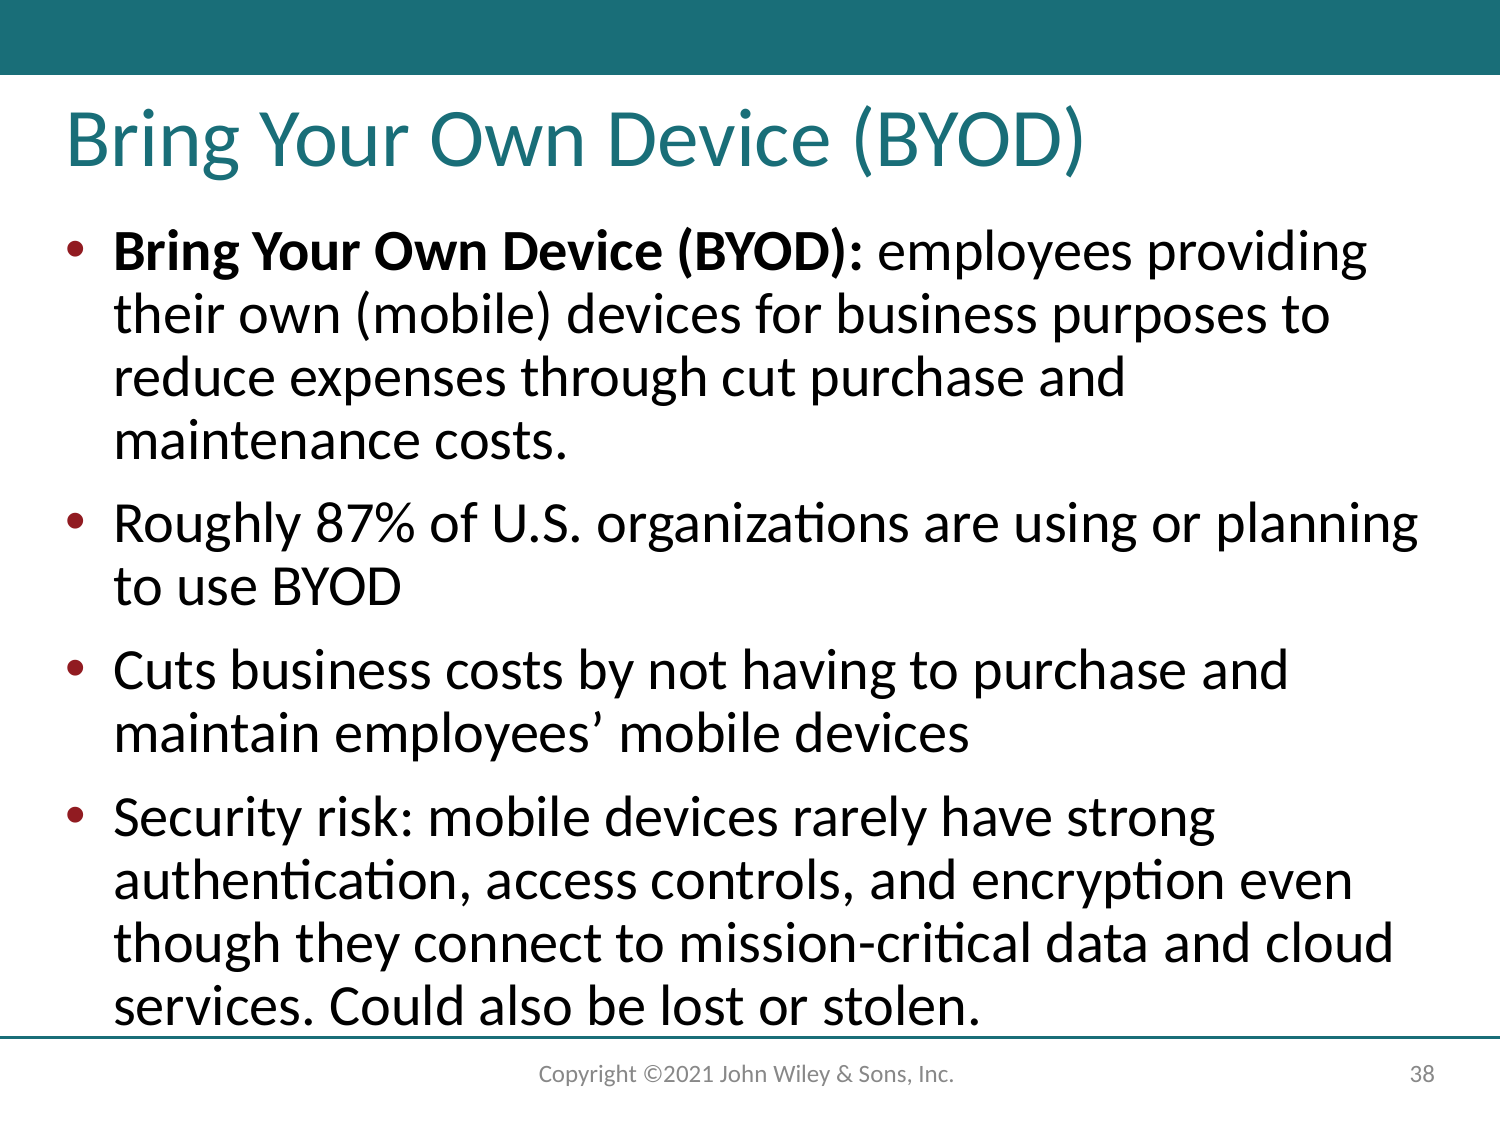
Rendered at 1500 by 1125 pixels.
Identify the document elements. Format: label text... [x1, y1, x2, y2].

list Bring Your Own Device (BYOD): employees providing their own (mobile) devices for business purposes to reduce expenses through cut purchase and maintenance costs. Roughly 87% of U.S. organizations are using or planning to use BYOD Cuts business costs by not having to purchase and maintain employees’ mobile devices Security risk: mobile devices rarely have strong authentication, access controls, and encryption even though they connect to mission-critical data and cloud services. Could also be lost or stolen. [50, 212, 1450, 1025]
footer Copyright ©2021 John Wiley & Sons, Inc. [496, 1042, 1004, 1103]
title Bring Your Own Device (BYOD) [50, 87, 1450, 212]
slide_number ‹#› [1059, 1042, 1450, 1103]
